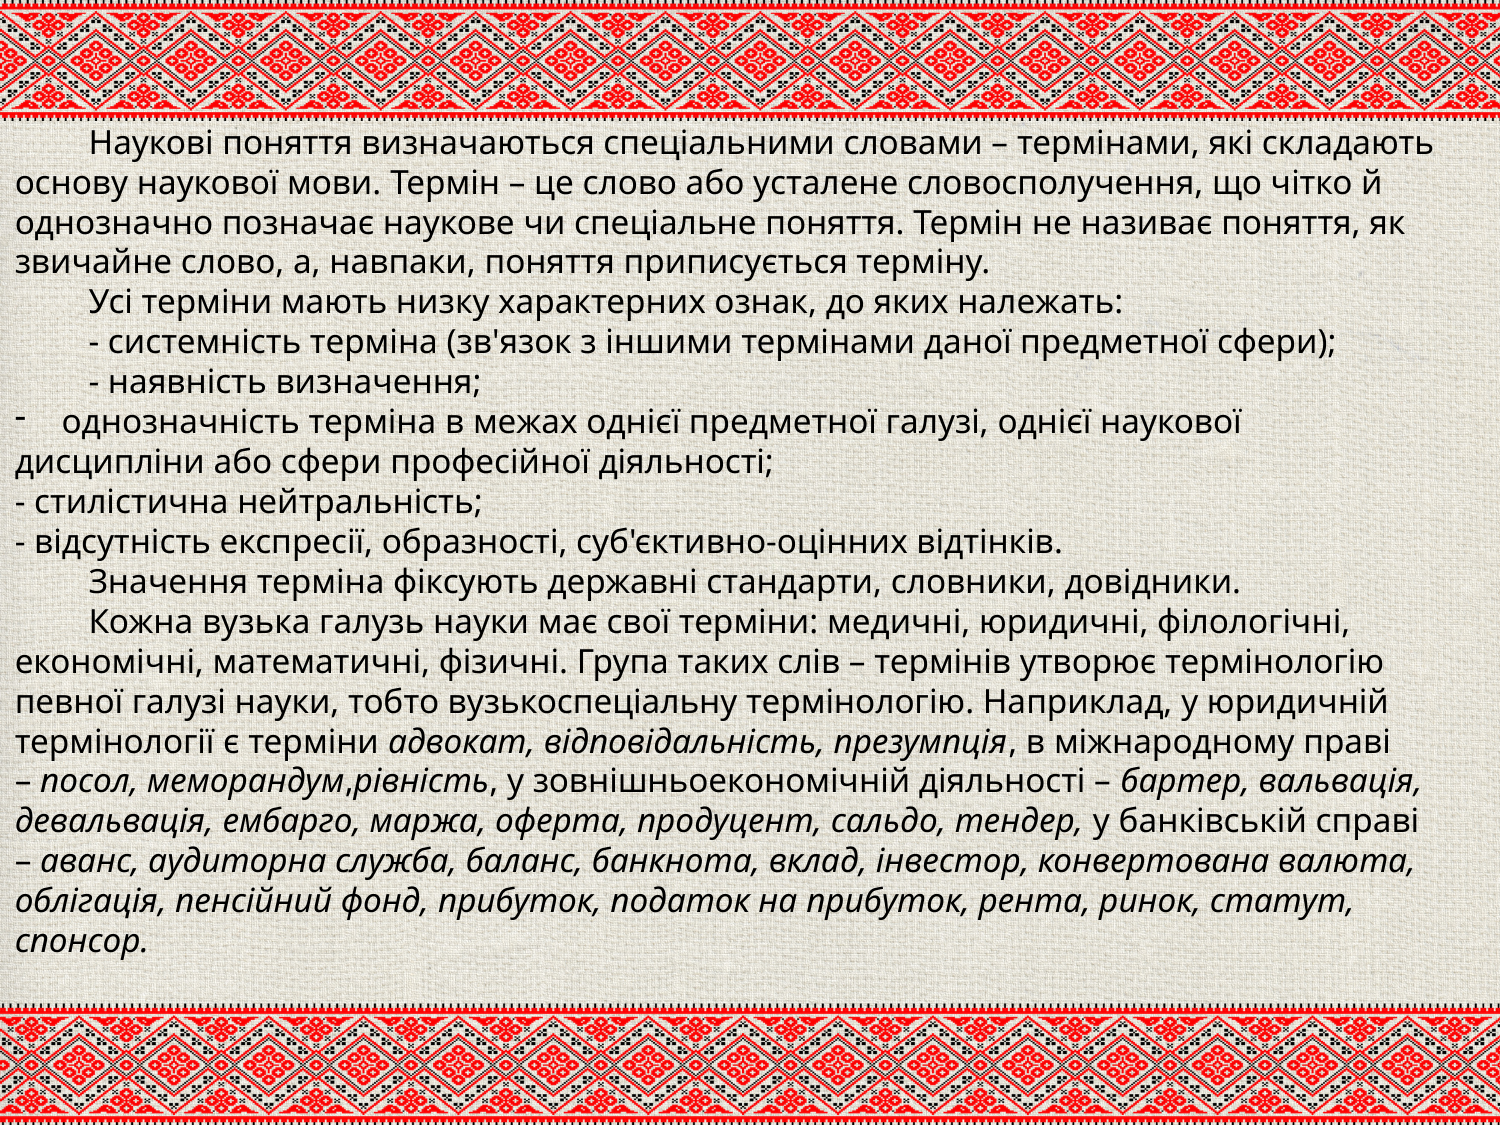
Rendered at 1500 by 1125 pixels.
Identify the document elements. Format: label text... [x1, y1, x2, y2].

text_box Наукові поняття визначаються спеціальними словами – термінами, які складають основу наукової мови. Термін – це слово або усталене словосполучення, що чітко й однозначно позначає наукове чи спеціальне поняття. Термін не називає поняття, як звичайне слово, а, навпаки, поняття приписується терміну. Усі терміни мають низку характерних ознак, до яких належать: - системність терміна (зв'язок з іншими термінами даної предметної сфери); - наявність визначення; однозначність терміна в межах однієї предметної галузі, однієї наукової дисципліни або сфери професійної діяльності; - стилістична нейтральність; - відсутність експресії, образності, суб'єктивно-оцінних відтінків. Значення терміна фіксують державні стандарти, словники, довідники. Кожна вузька галузь науки має свої терміни: медичні, юридичні, філологічні, економічні, математичні, фізичні. Група таких слів – термінів утворює термінологію певної галузі науки, тобто вузькоспеціальну термінологію. Наприклад, у юридичній термінології є терміни адвокат, відповідальність, презумпція, в міжнародному праві – посол, меморандум,рівність, у зовнішньоекономічній діяльності – бартер, вальвація, девальвація, ембарго, маржа, оферта, продуцент, сальдо, тендер, у банківській справі – аванс, аудиторна служба, баланс, банкнота, вклад, інвестор, конвертована валюта, облігація, пенсійний фонд, прибуток, податок на прибуток, рента, ринок, статут, спонсор. [0, 113, 1500, 967]
picture [0, 967, 1500, 1125]
picture [0, 0, 1500, 113]
